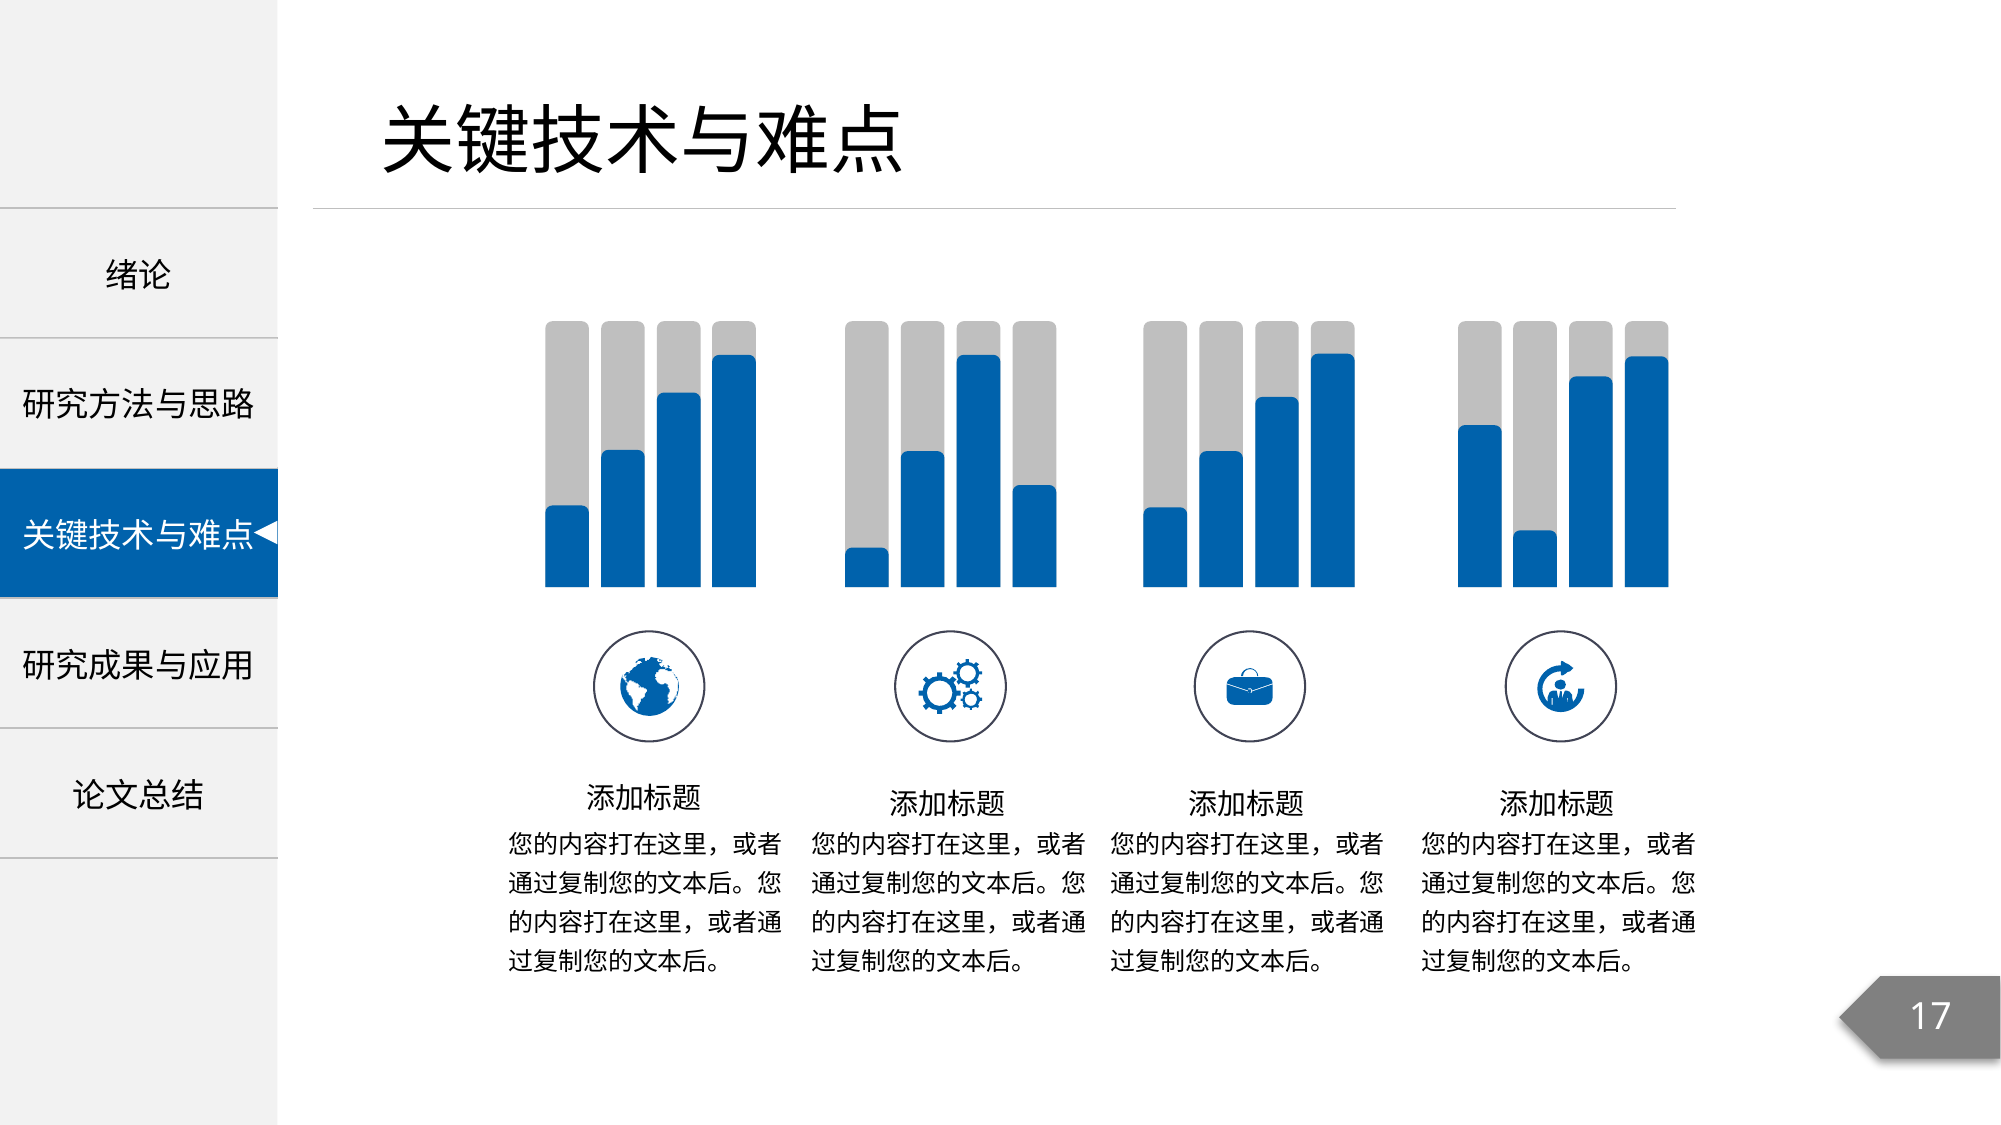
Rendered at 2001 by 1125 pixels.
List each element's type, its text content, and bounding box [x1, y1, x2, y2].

text_box [1513, 530, 1557, 588]
text_box [601, 321, 645, 453]
text_box [845, 321, 889, 551]
text_box [1199, 451, 1243, 588]
text_box [1255, 321, 1299, 400]
text_box 您的内容打在这里，或者通过复制您的文本后。您的内容打在这里，或者通过复制您的文本后。 [797, 813, 1097, 983]
text_box 添加标题 [1175, 762, 1437, 823]
text_box 您的内容打在这里，或者通过复制您的文本后。您的内容打在这里，或者通过复制您的文本后。 [494, 813, 797, 983]
text_box [601, 449, 645, 588]
text_box [594, 631, 705, 742]
text_box [1255, 396, 1299, 588]
text_box [1624, 356, 1669, 588]
text_box [712, 321, 756, 358]
text_box [956, 354, 1001, 588]
text_box [900, 451, 945, 588]
text_box [1143, 321, 1188, 513]
text_box [1458, 321, 1502, 429]
text_box [1310, 321, 1355, 360]
text_box [895, 631, 1006, 742]
text_box [1012, 485, 1057, 588]
text_box [620, 656, 679, 716]
text_box [956, 321, 1001, 360]
text_box 添加标题 [572, 757, 834, 818]
text_box [1226, 668, 1273, 705]
text_box [656, 321, 701, 399]
text_box [1194, 631, 1306, 742]
text_box 添加标题 [875, 762, 1138, 823]
text_box 您的内容打在这里，或者通过复制您的文本后。您的内容打在这里，或者通过复制您的文本后。 [1097, 813, 1407, 983]
text_box [1569, 321, 1613, 380]
text_box [1458, 425, 1502, 588]
text_box 添加标题 [1485, 762, 1748, 823]
text_box [1310, 353, 1355, 588]
text_box 您的内容打在这里，或者通过复制您的文本后。您的内容打在这里，或者通过复制您的文本后。 [1407, 813, 1717, 983]
text_box [545, 505, 589, 588]
text_box [1143, 507, 1188, 588]
text_box [656, 392, 701, 588]
text_box [900, 321, 945, 456]
text_box [1624, 321, 1669, 363]
text_box [1513, 321, 1557, 534]
text_box [712, 354, 756, 588]
text_box [1537, 660, 1585, 713]
text_box [1012, 321, 1057, 490]
text_box [845, 547, 889, 588]
text_box [1505, 631, 1617, 742]
text_box [918, 659, 983, 714]
text_box [545, 321, 589, 509]
text_box [1569, 376, 1613, 588]
text_box [1199, 321, 1243, 455]
